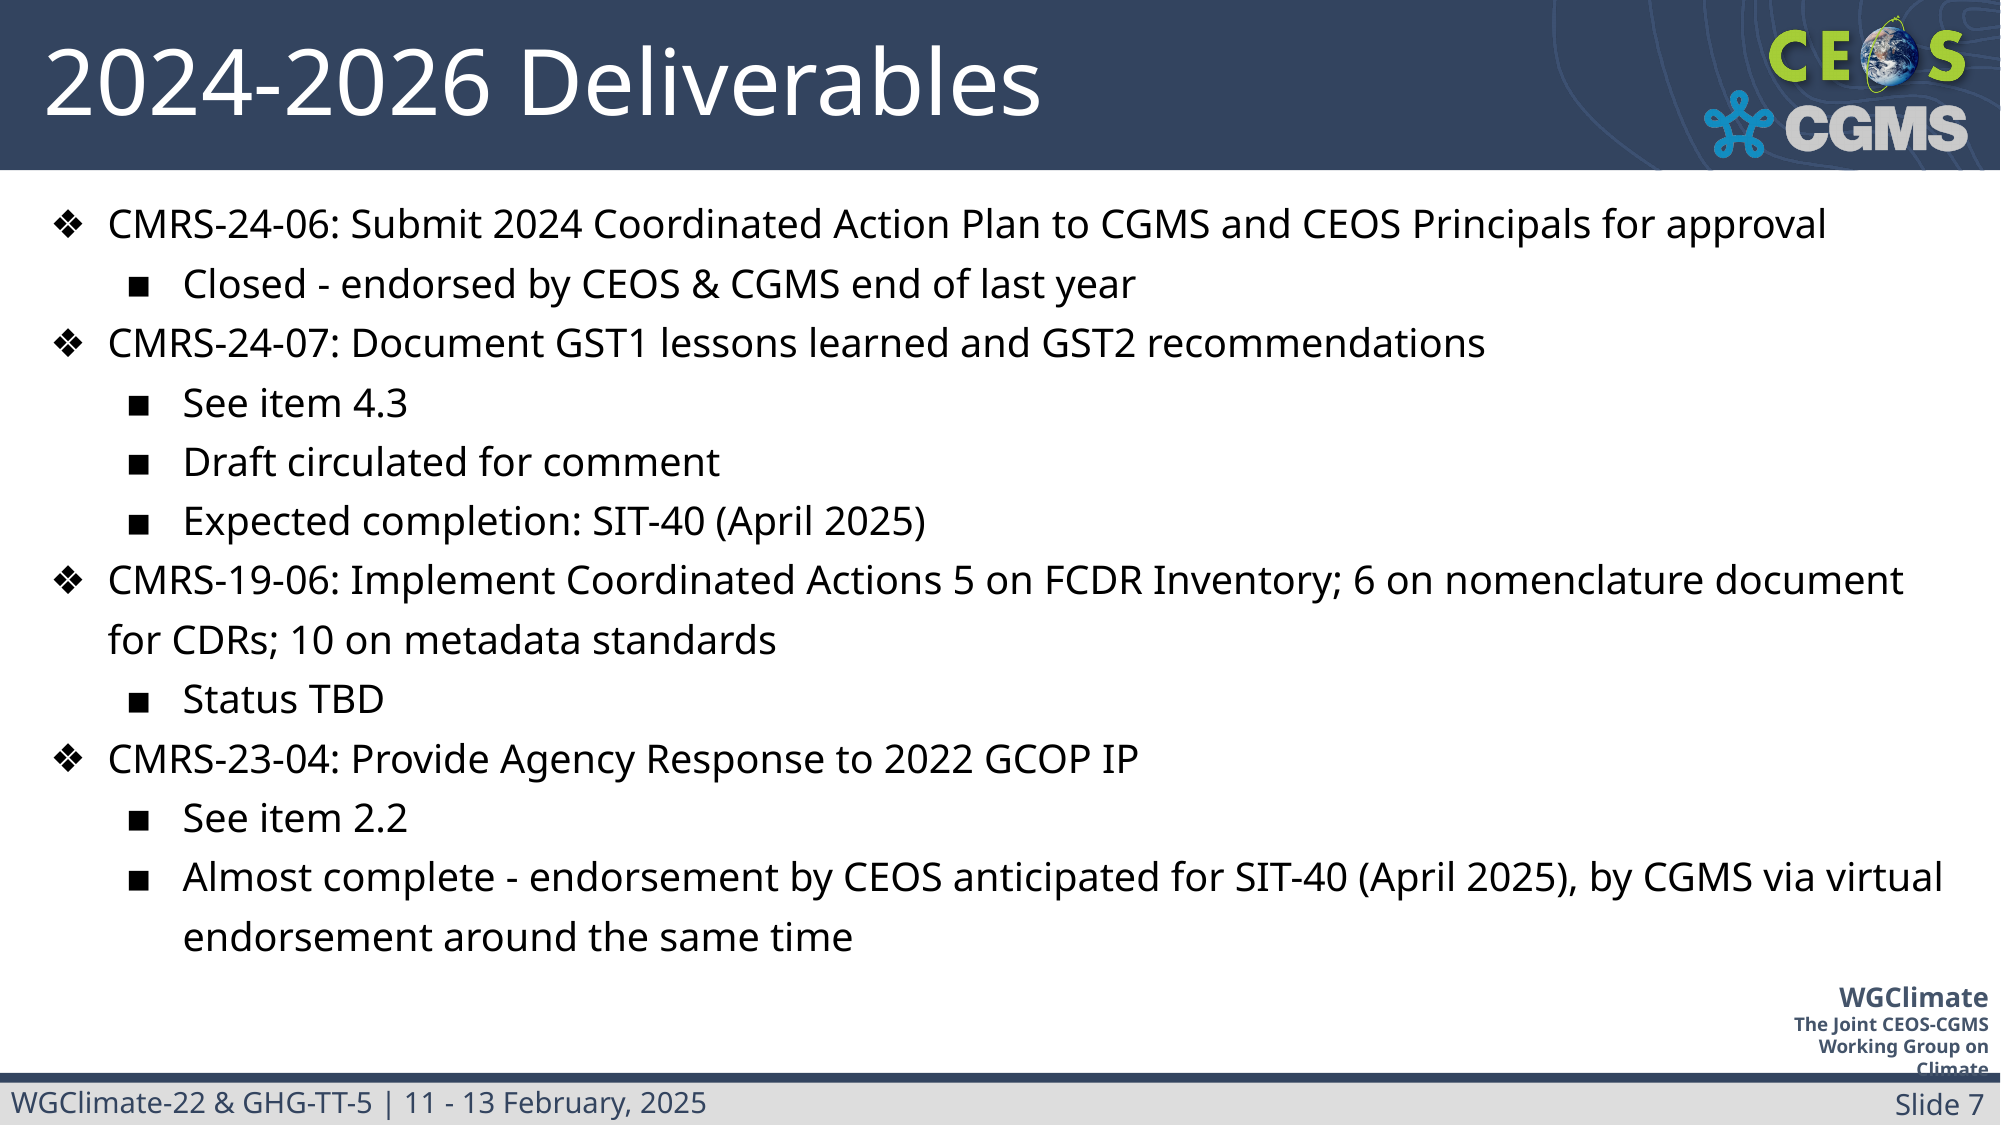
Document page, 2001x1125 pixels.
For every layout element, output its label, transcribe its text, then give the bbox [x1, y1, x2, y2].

picture [1659, 15, 2001, 204]
list CMRS-24-06: Submit 2024 Coordinated Action Plan to CGMS and CEOS Principals for approval Closed - endorsed by CEOS & CGMS end of last year CMRS-24-07: Document GST1 lessons learned and GST2 recommendations See item 4.3 Draft circulated for comment Expected completion: SIT-40 (April 2025) CMRS-19-06: Implement Coordinated Actions 5 on FCDR Inventory; 6 on nomenclature document for CDRs; 10 on metadata standards Status TBD CMRS-23-04: Provide Agency Response to 2022 GCOP IP See item 2.2 Almost complete - endorsement by CEOS anticipated for SIT-40 (April 2025), by CGMS via virtual endorsement around the same time [17, 180, 1984, 1036]
title 2024-2026 Deliverables [28, 28, 1569, 157]
